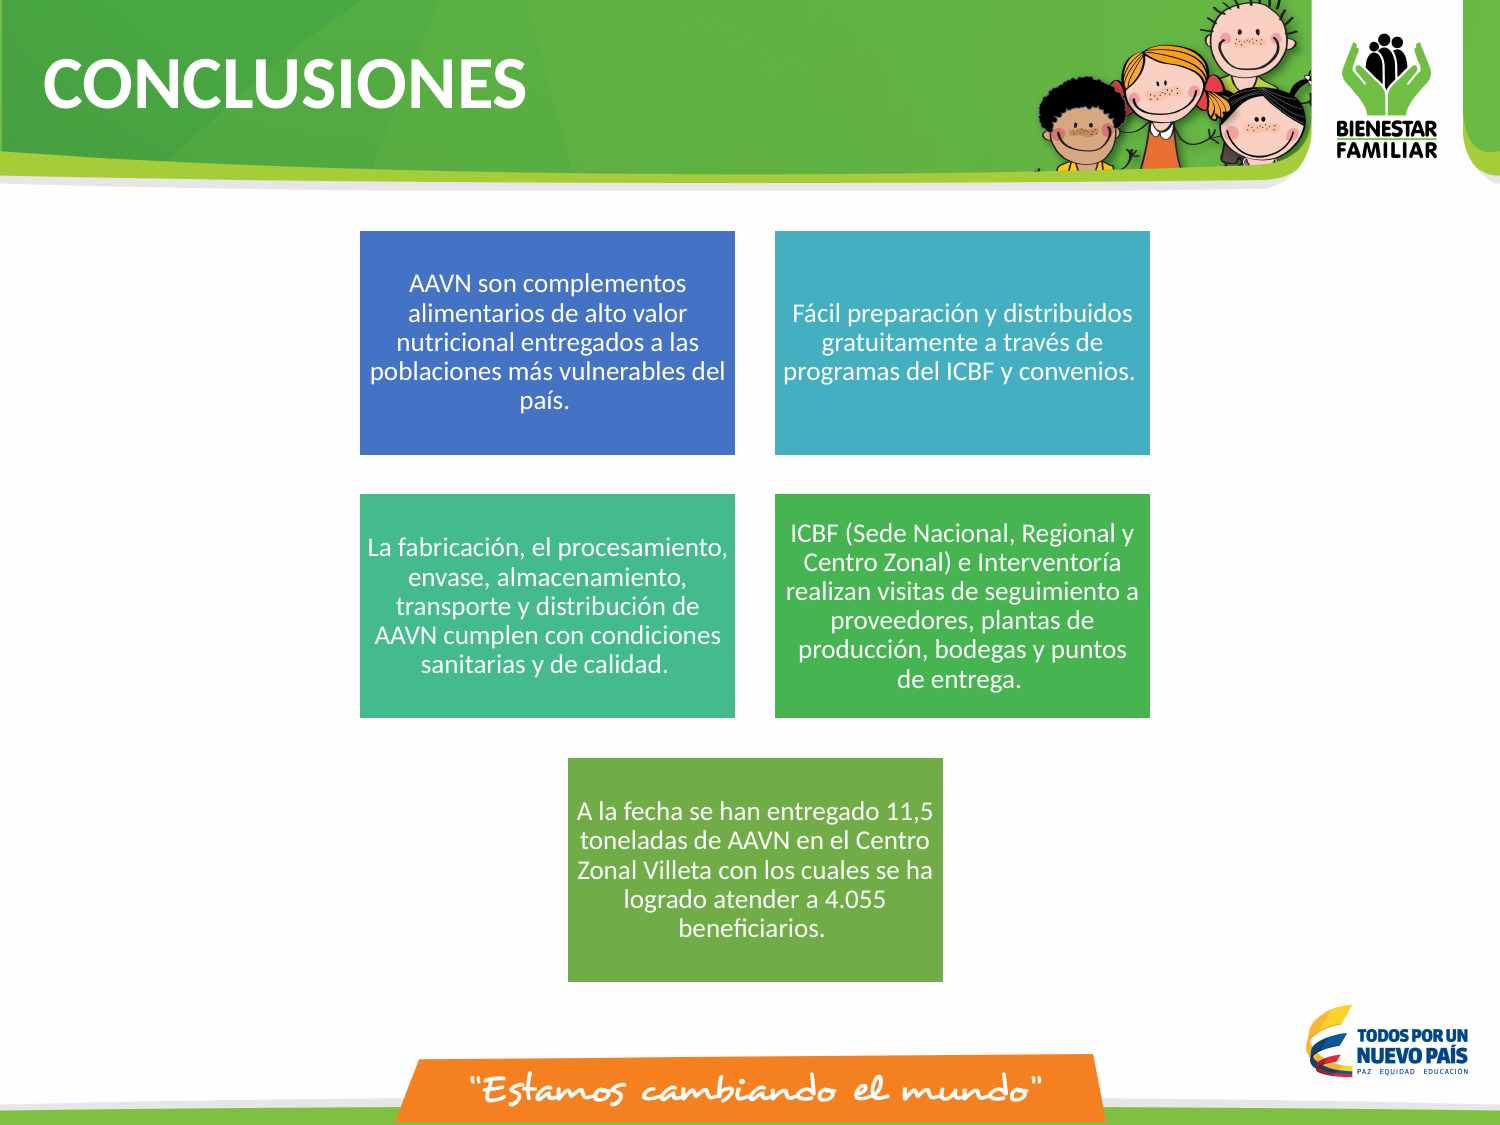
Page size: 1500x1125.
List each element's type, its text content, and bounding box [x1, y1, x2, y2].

text_box CONCLUSIONES [28, 26, 1151, 132]
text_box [189, 229, 1322, 984]
picture [0, 0, 1500, 1125]
